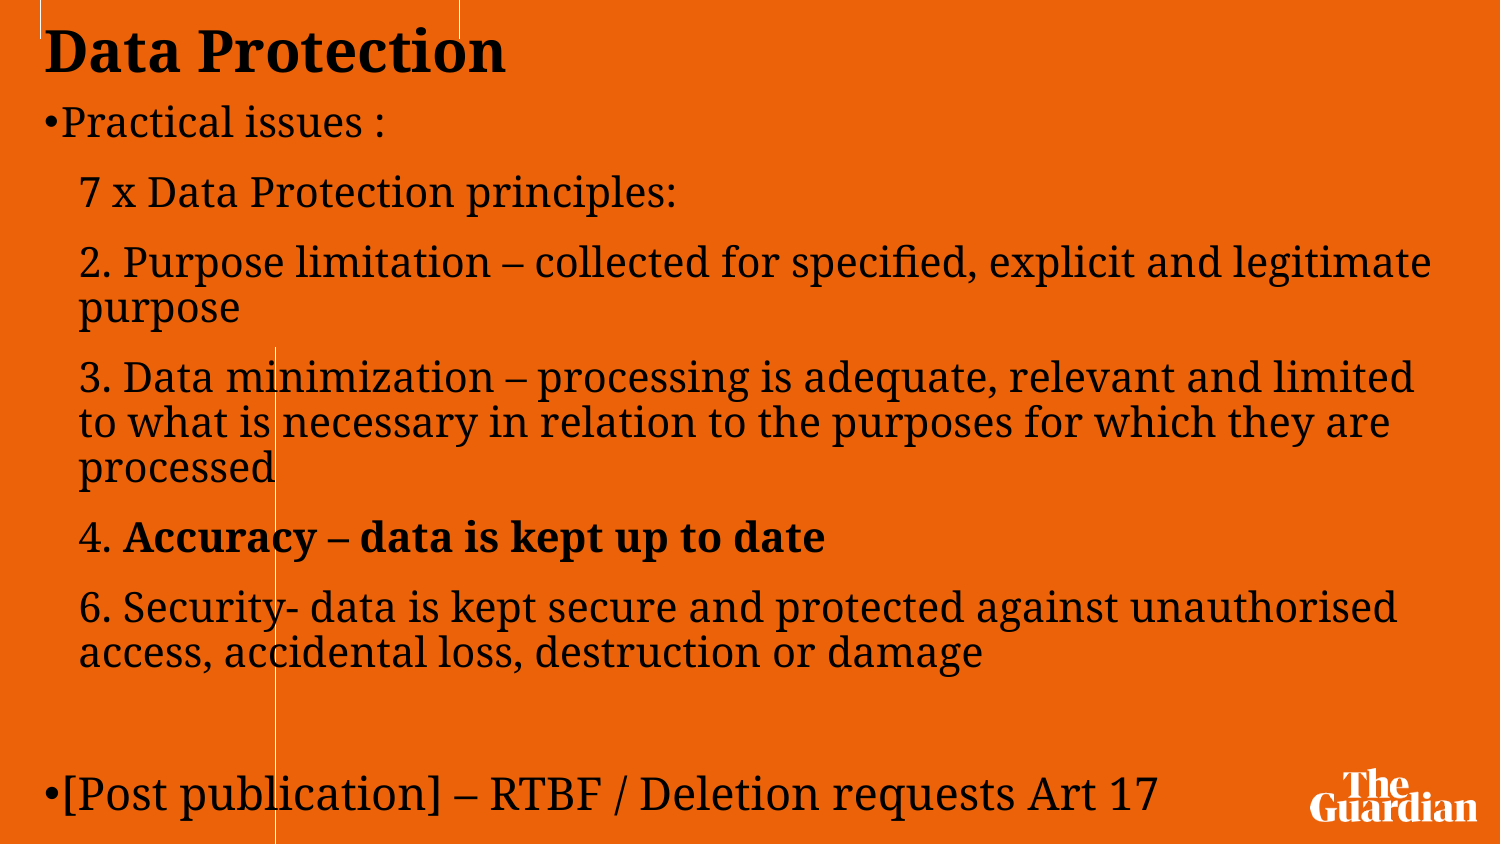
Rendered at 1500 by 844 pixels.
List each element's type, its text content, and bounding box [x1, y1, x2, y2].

list Practical issues : 7 x Data Protection principles: 2. Purpose limitation – collected for specified, explicit and legitimate purpose 3. Data minimization – processing is adequate, relevant and limited to what is necessary in relation to the purposes for which they are processed 4. Accuracy – data is kept up to date 6. Security- data is kept secure and protected against unauthorised access, accidental loss, destruction or damage [Post publication] – RTBF / Deletion requests Art 17 [29, 94, 1471, 788]
picture [1310, 763, 1478, 822]
title Data Protection [29, 14, 1471, 77]
